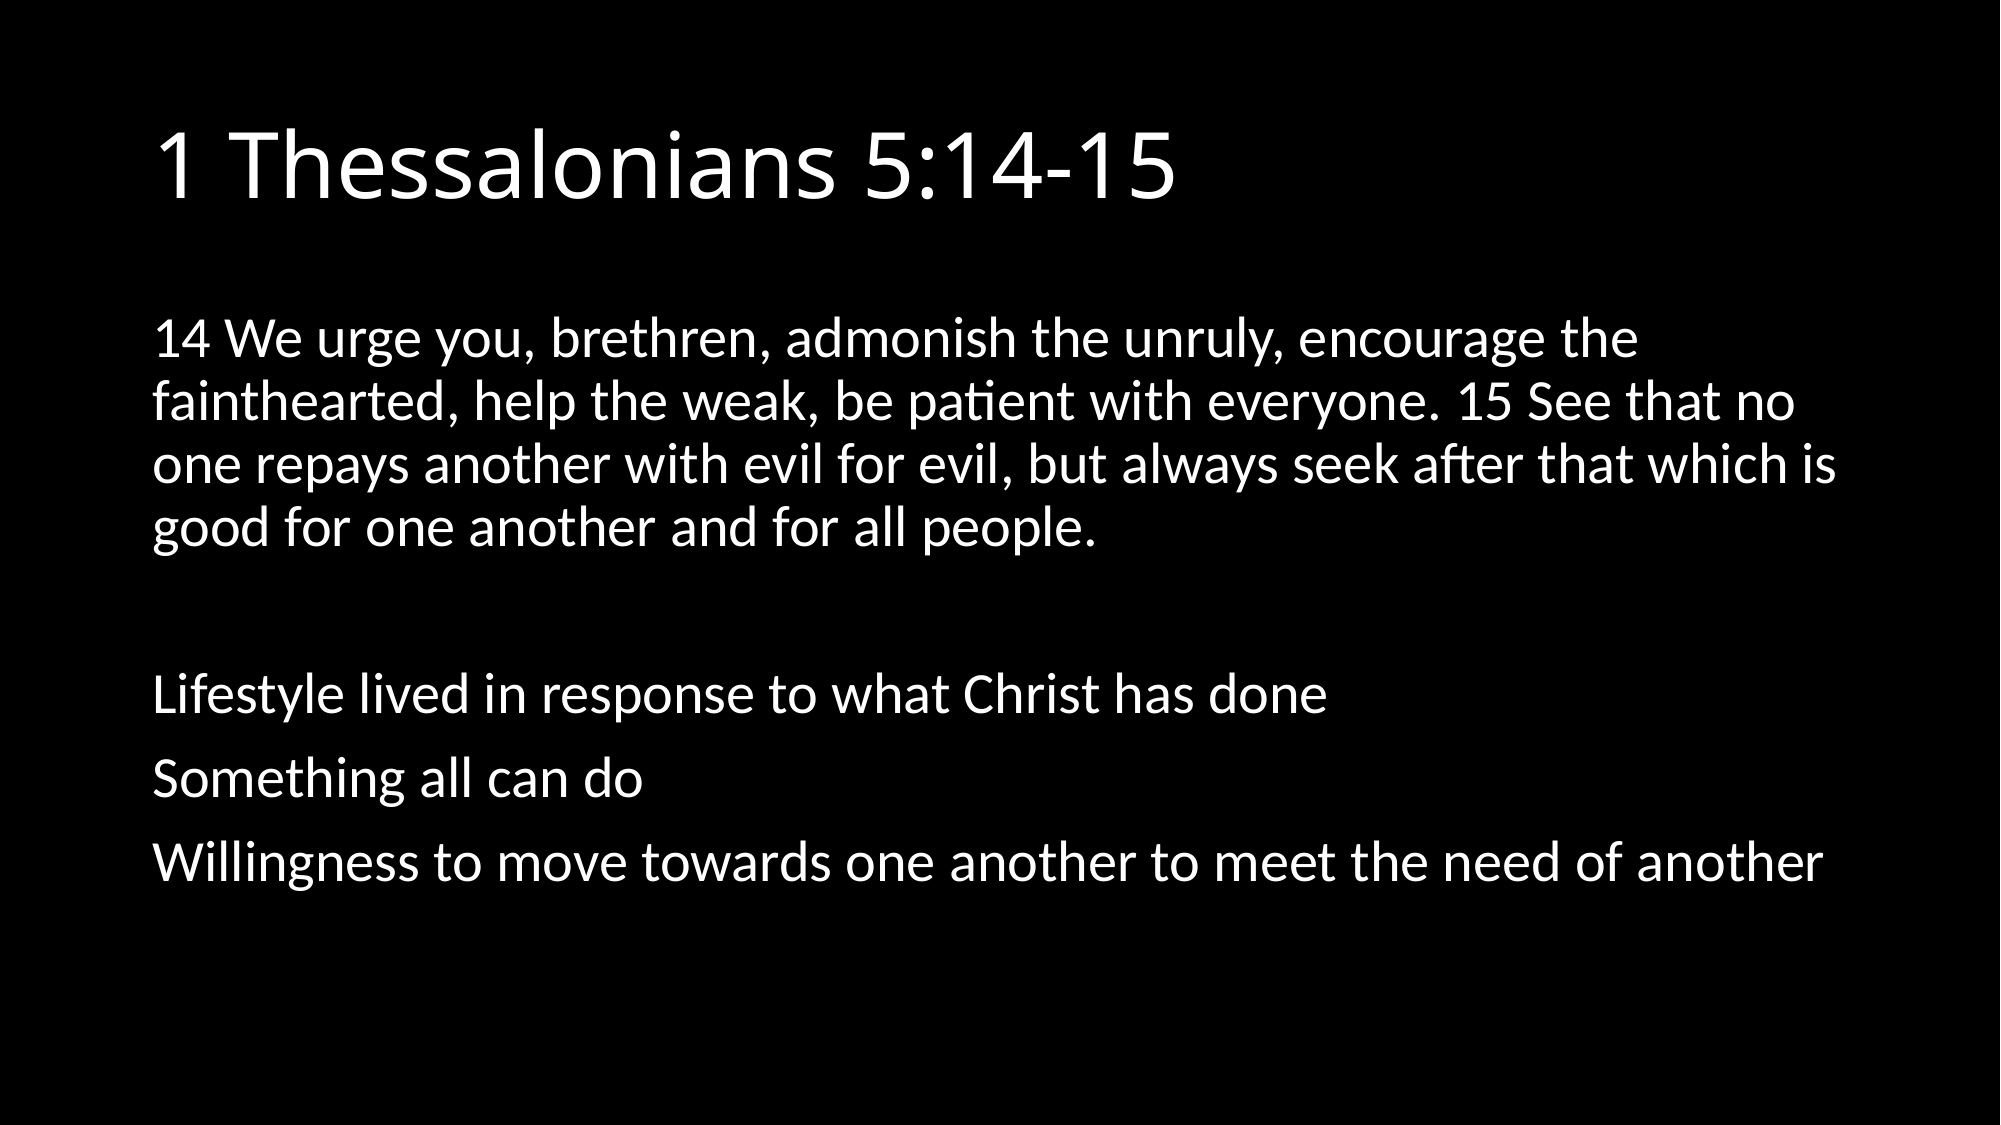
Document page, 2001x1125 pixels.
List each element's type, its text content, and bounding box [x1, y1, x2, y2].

list 14 We urge you, brethren, admonish the unruly, encourage the fainthearted, help the weak, be patient with everyone. 15 See that no one repays another with evil for evil, but always seek after that which is good for one another and for all people. Lifestyle lived in response to what Christ has done Something all can do Willingness to move towards one another to meet the need of another [137, 299, 1863, 1014]
title 1 Thessalonians 5:14-15 [137, 59, 1863, 278]
